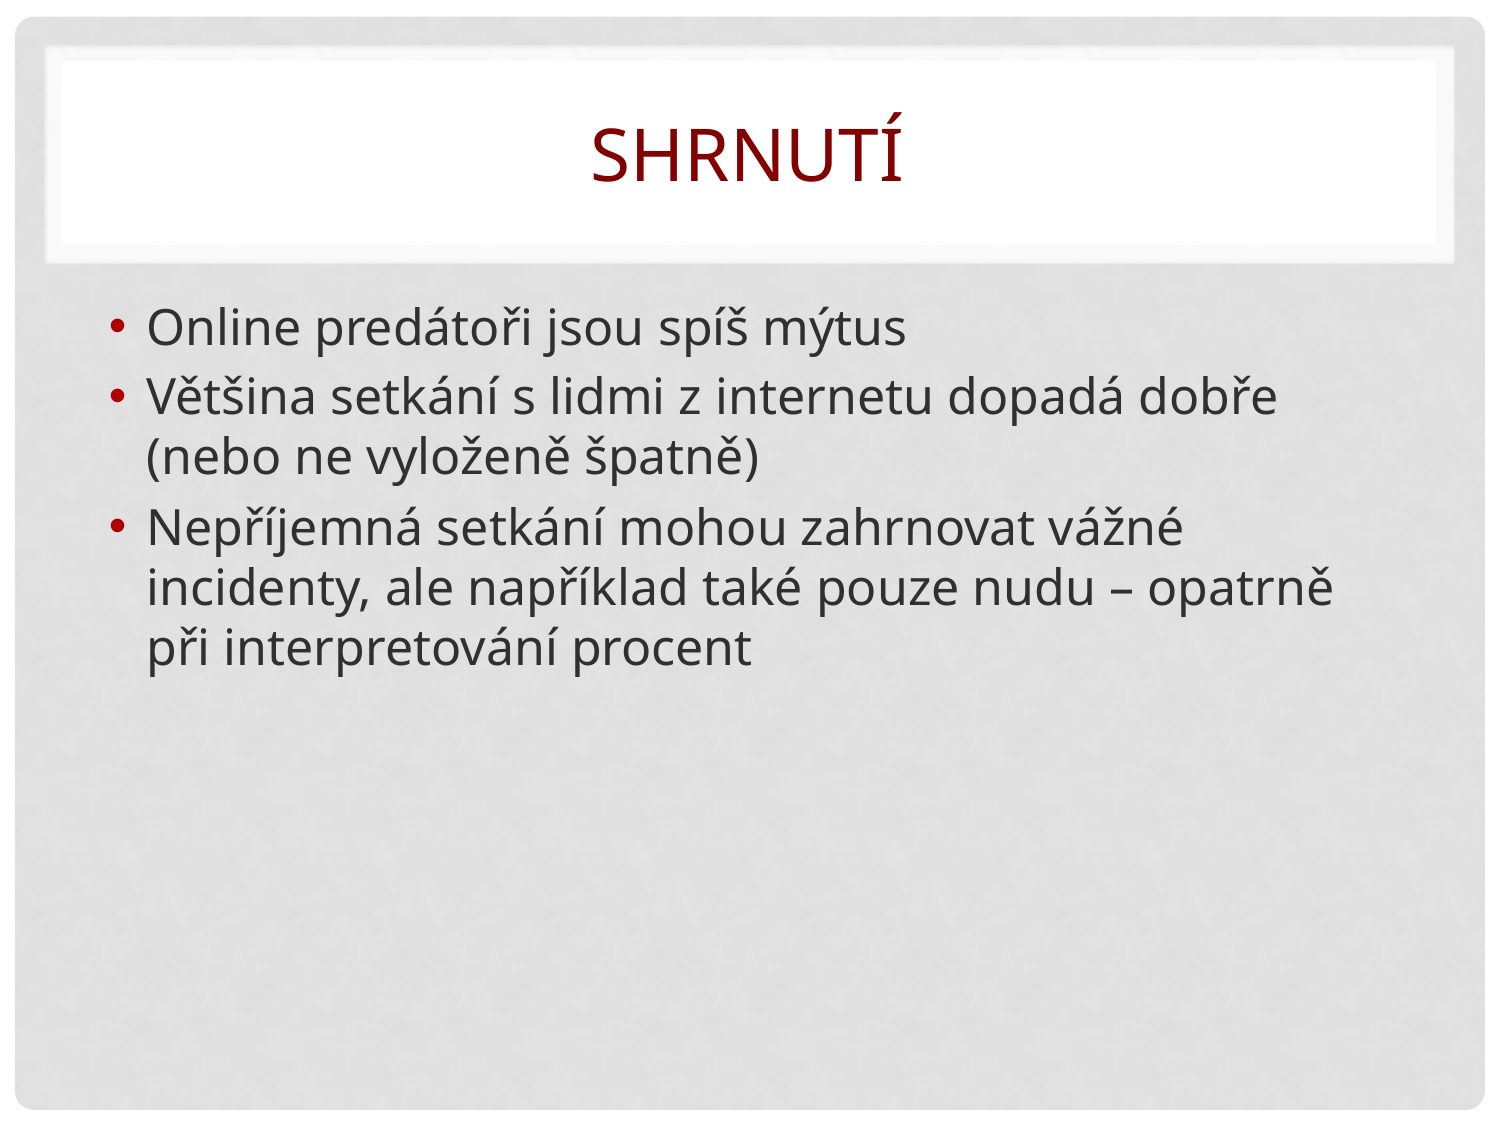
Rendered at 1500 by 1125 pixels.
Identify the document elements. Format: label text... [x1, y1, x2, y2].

list Online predátoři jsou spíš mýtus Většina setkání s lidmi z internetu dopadá dobře (nebo ne vyloženě špatně) Nepříjemná setkání mohou zahrnovat vážné incidenty, ale například také pouze nudu – opatrně při interpretování procent [75, 287, 1425, 1005]
title Shrnutí [69, 66, 1425, 238]
